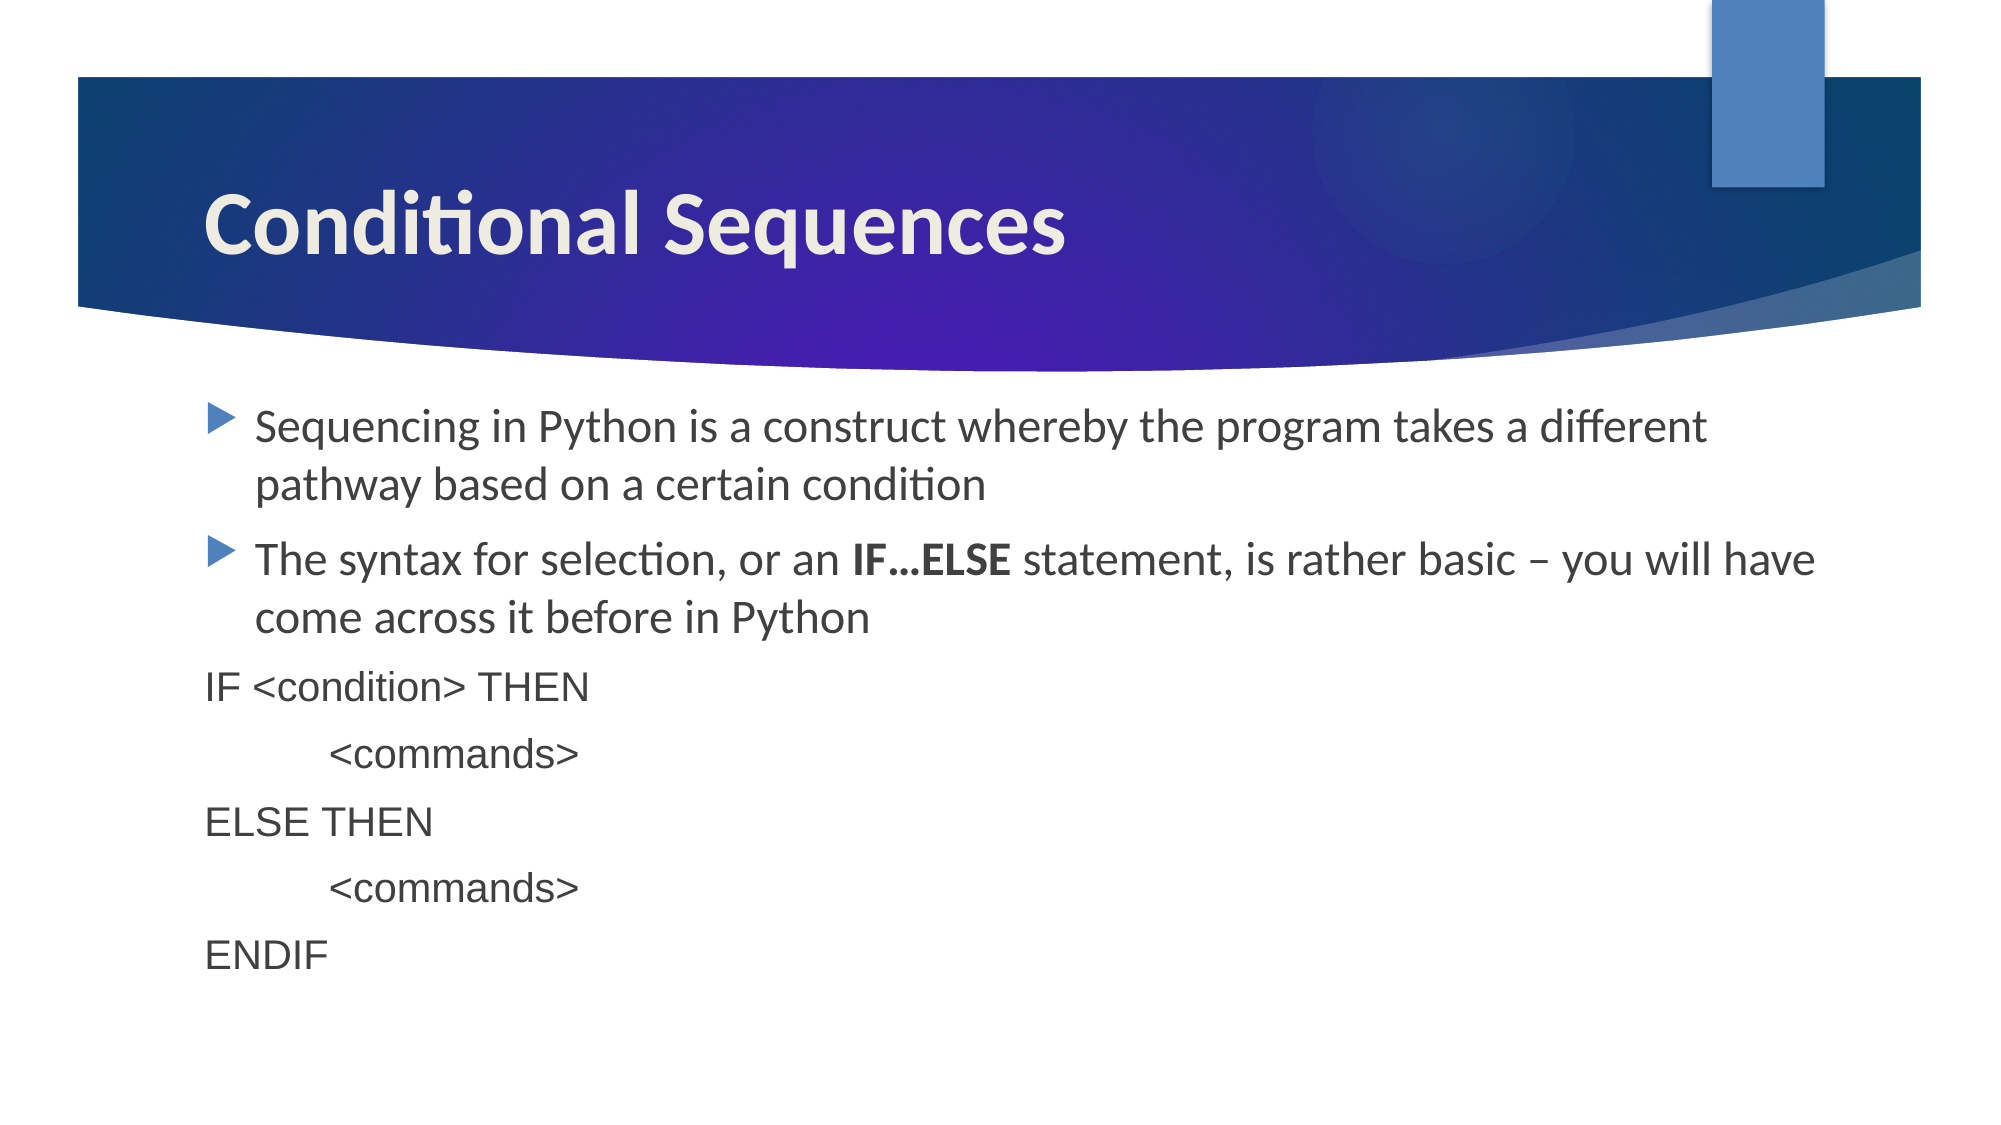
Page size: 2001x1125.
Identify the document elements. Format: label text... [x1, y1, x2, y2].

list Sequencing in Python is a construct whereby the program takes a different pathway based on a certain condition The syntax for selection, or an IF…ELSE statement, is rather basic – you will have come across it before in Python IF <condition> THEN <commands> ELSE THEN <commands> ENDIF [189, 386, 1836, 988]
title Conditional Sequences [189, 159, 1627, 276]
